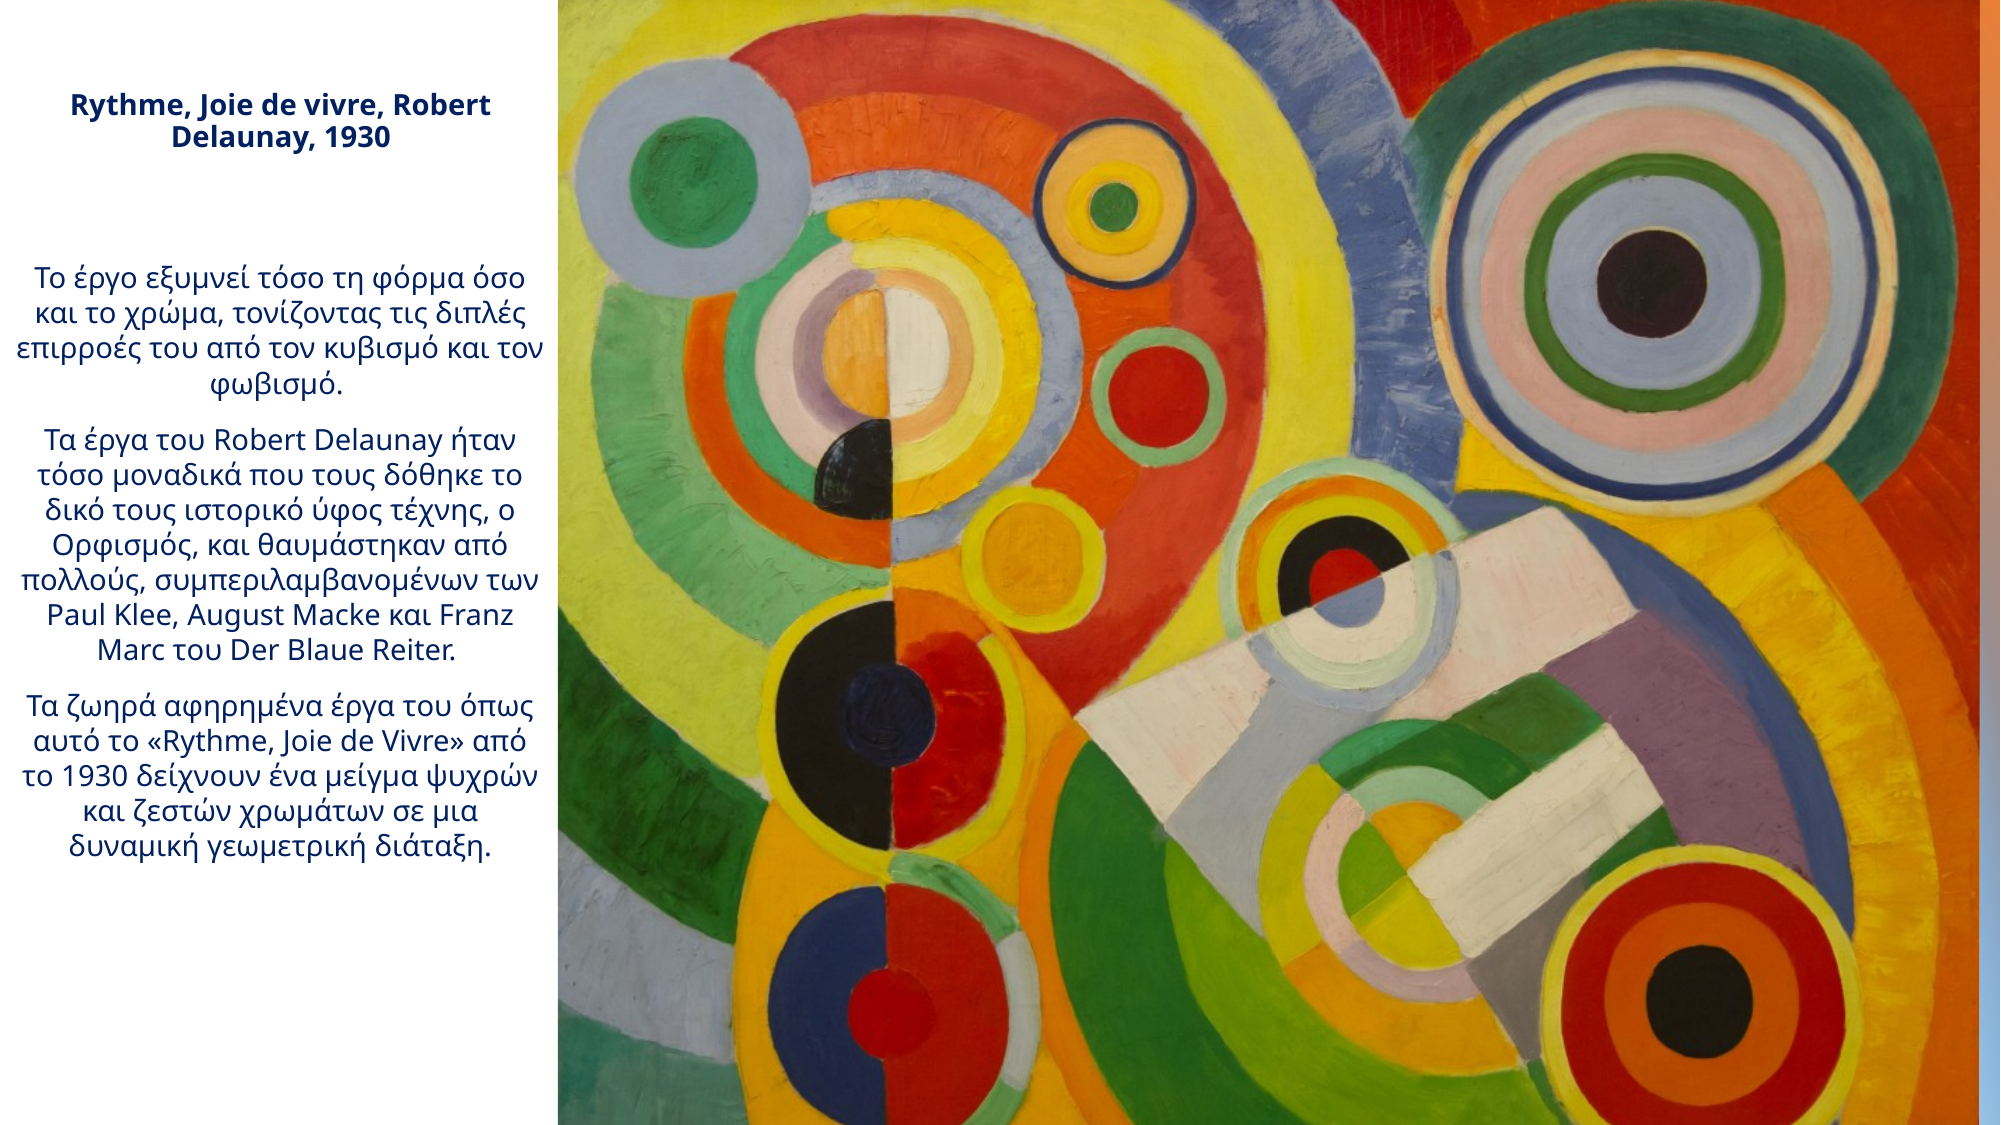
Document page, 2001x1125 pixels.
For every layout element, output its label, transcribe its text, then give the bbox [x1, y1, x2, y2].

list Το έργο εξυμνεί τόσο τη φόρμα όσο και το χρώμα, τονίζοντας τις διπλές επιρροές του από τον κυβισμό και τον φωβισμό. Τα έργα του Robert Delaunay ήταν τόσο μοναδικά που τους δόθηκε το δικό τους ιστορικό ύφος τέχνης, ο Ορφισμός, και θαυμάστηκαν από πολλούς, συμπεριλαμβανομένων των Paul Klee, August Macke και Franz Marc του Der Blaue Reiter. Τα ζωηρά αφηρημένα έργα του όπως αυτό το «Rythme, Joie de Vivre» από το 1930 δείχνουν ένα μείγμα ψυχρών και ζεστών χρωμάτων σε μια δυναμική γεωμετρική διάταξη. [0, 196, 557, 1082]
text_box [1979, 0, 2000, 1125]
title Rythme, Joie de vivre, Robert Delaunay, 1930 [0, 43, 557, 196]
picture [557, 0, 1979, 1125]
